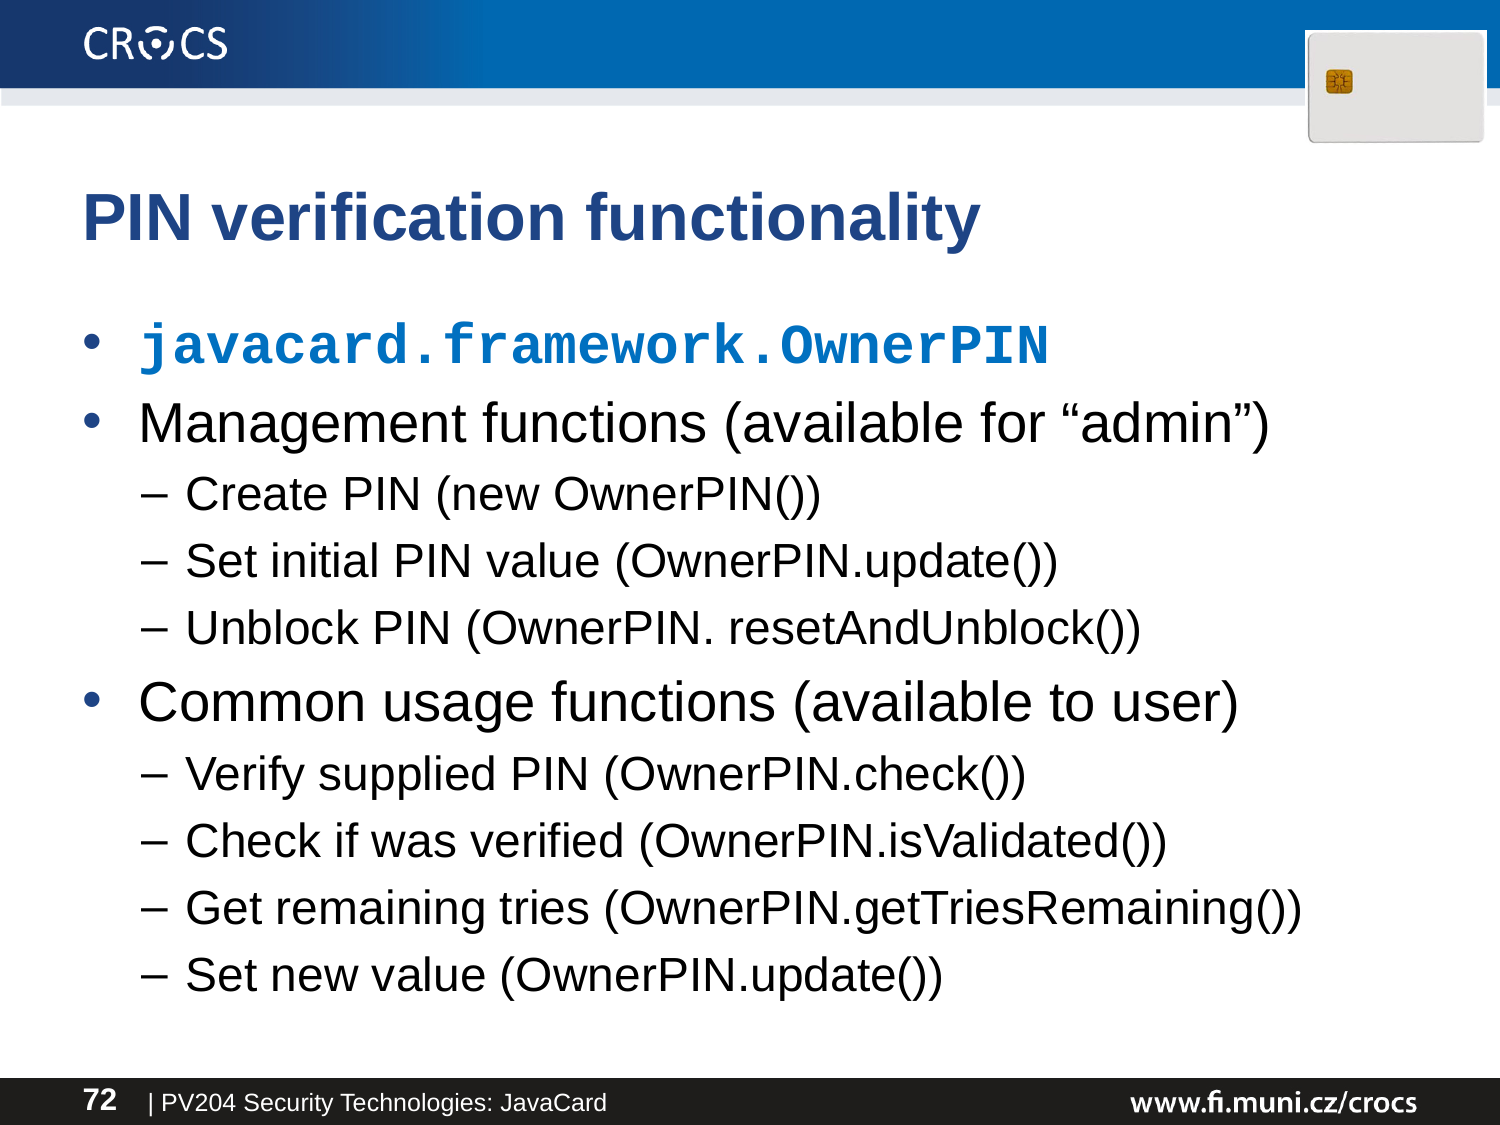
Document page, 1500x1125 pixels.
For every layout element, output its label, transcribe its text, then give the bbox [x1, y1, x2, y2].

list javacard.framework.OwnerPIN Management functions (available for “admin”) Create PIN (new OwnerPIN()) Set initial PIN value (OwnerPIN.update()) Unblock PIN (OwnerPIN. resetAndUnblock()) Common usage functions (available to user) Verify supplied PIN (OwnerPIN.check()) Check if was verified (OwnerPIN.isValidated()) Get remaining tries (OwnerPIN.getTriesRemaining()) Set new value (OwnerPIN.update()) [82, 306, 1433, 988]
title PIN verification functionality [82, 148, 1433, 280]
slide_number 72 [82, 1078, 148, 1125]
footer | PV204 Security Technologies: JavaCard [148, 1078, 623, 1125]
picture [0, 0, 1500, 1125]
